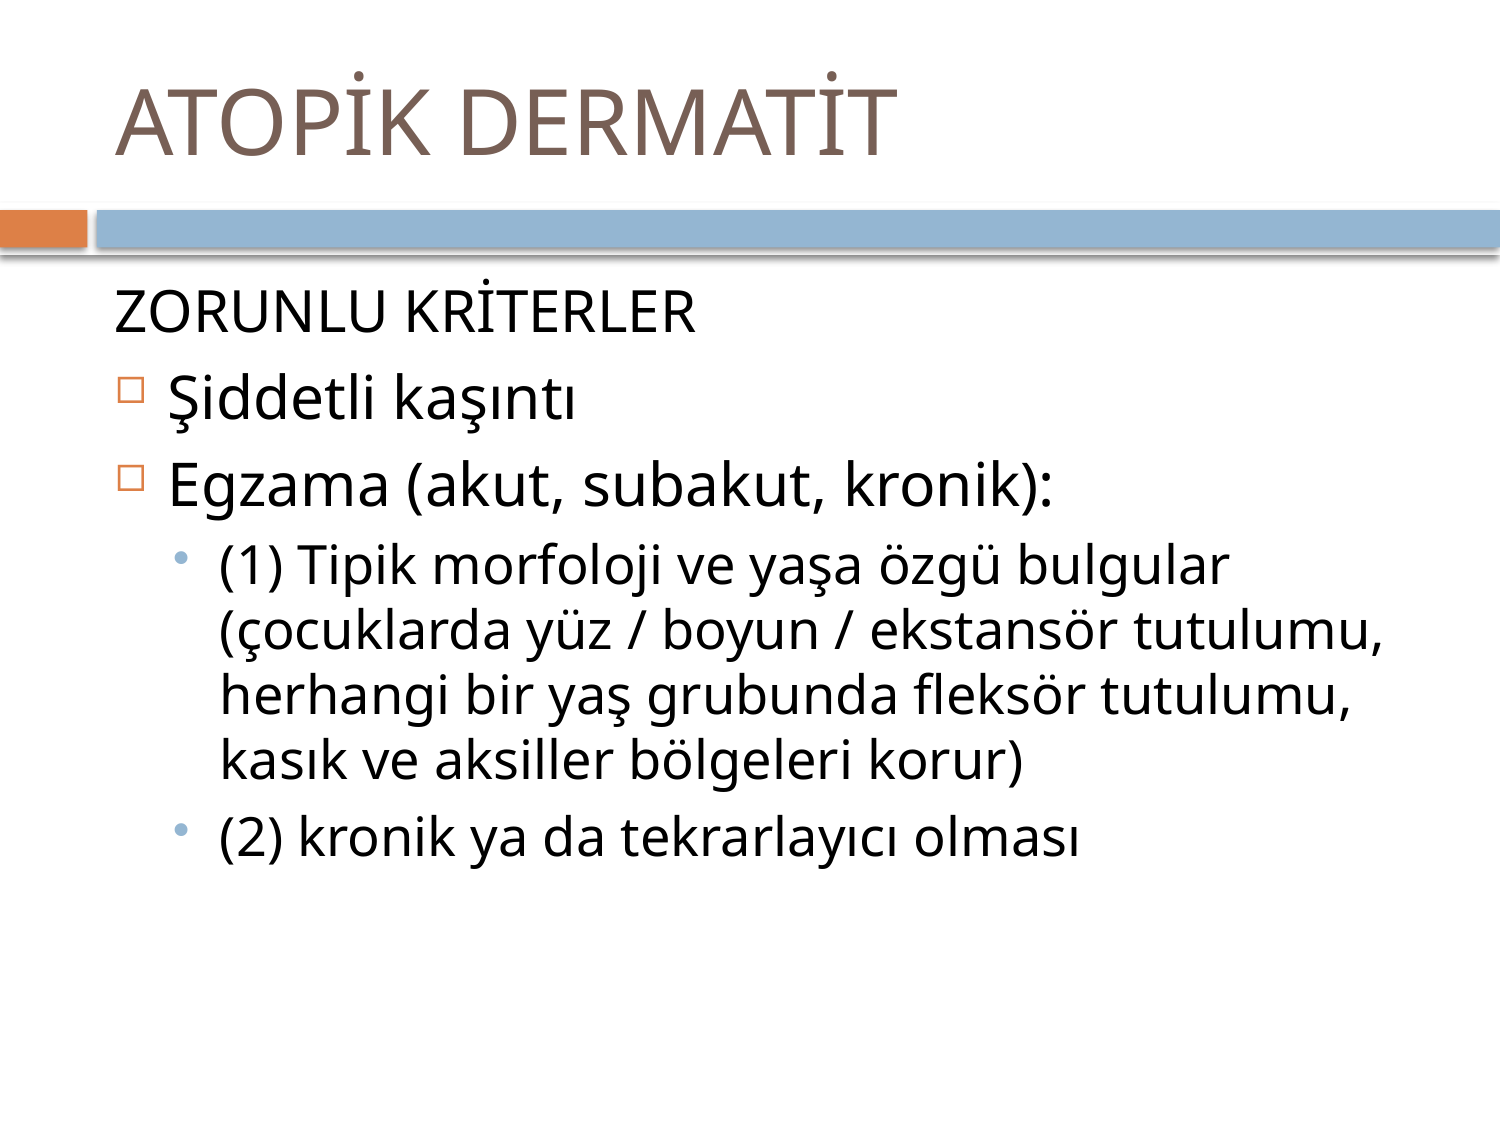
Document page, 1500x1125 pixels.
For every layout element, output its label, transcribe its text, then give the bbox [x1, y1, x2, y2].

list ZORUNLU KRİTERLER Şiddetli kaşıntı Egzama (akut, subakut, kronik): (1) Tipik morfoloji ve yaşa özgü bulgular (çocuklarda yüz / boyun / ekstansör tutulumu, herhangi bir yaş grubunda fleksör tutulumu, kasık ve aksiller bölgeleri korur) (2) kronik ya da tekrarlayıcı olması [100, 267, 1438, 1005]
title ATOPİK DERMATİT [100, 37, 1438, 200]
